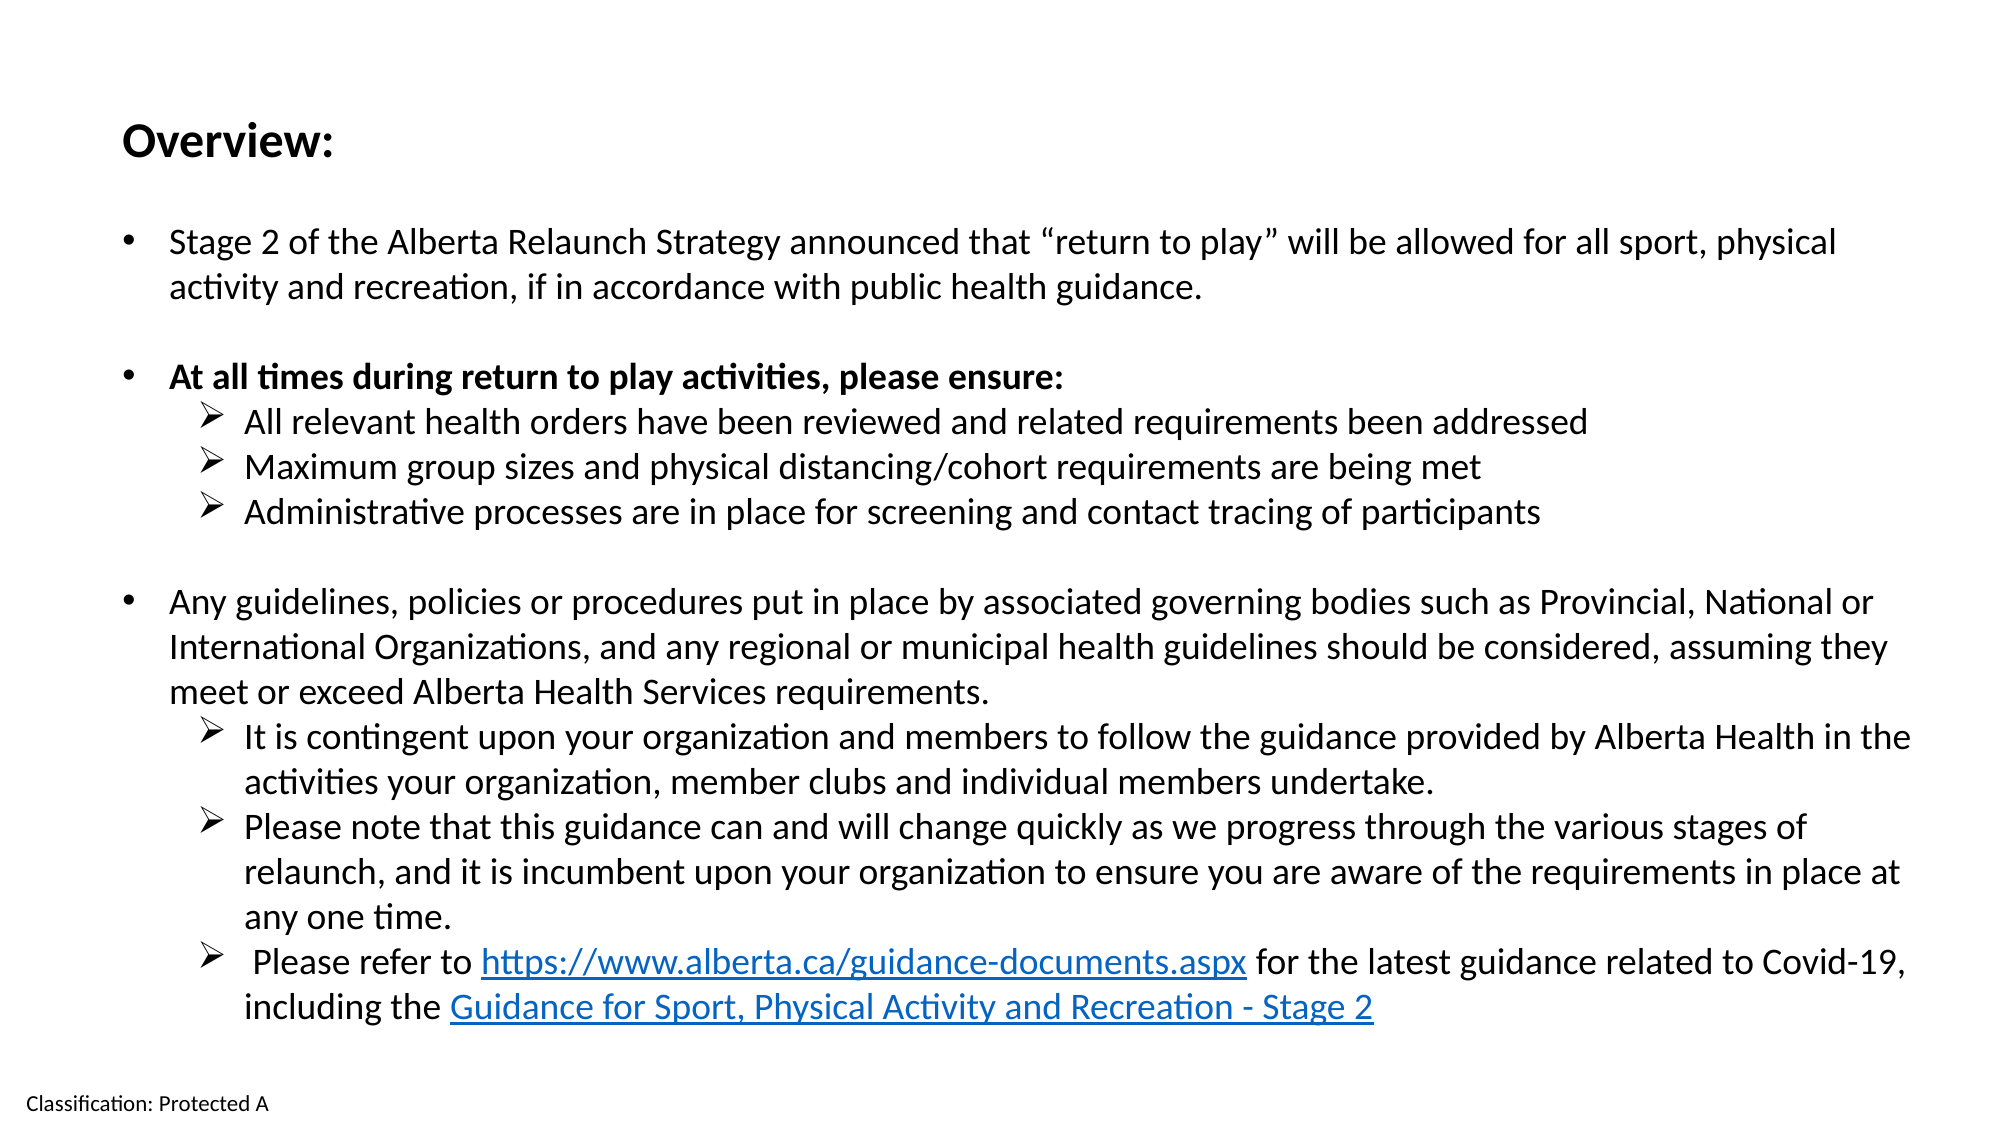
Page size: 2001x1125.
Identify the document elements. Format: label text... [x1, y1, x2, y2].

text_box Overview: Stage 2 of the Alberta Relaunch Strategy announced that “return to play” will be allowed for all sport, physical activity and recreation, if in accordance with public health guidance. At all times during return to play activities, please ensure: All relevant health orders have been reviewed and related requirements been addressed Maximum group sizes and physical distancing/cohort requirements are being met Administrative processes are in place for screening and contact tracing of participants Any guidelines, policies or procedures put in place by associated governing bodies such as Provincial, National or International Organizations, and any regional or municipal health guidelines should be considered, assuming they meet or exceed Alberta Health Services requirements. It is contingent upon your organization and members to follow the guidance provided by Alberta Health in the activities your organization, member clubs and individual members undertake. Please note that this guidance can and will change quickly as we progress through the various stages of relaunch, and it is incumbent upon your organization to ensure you are aware of the requirements in place at any one time. Please refer to https://www.alberta.ca/guidance-documents.aspx for the latest guidance related to Covid-19, including the Guidance for Sport, Physical Activity and Recreation - Stage 2 [107, 99, 1952, 1080]
